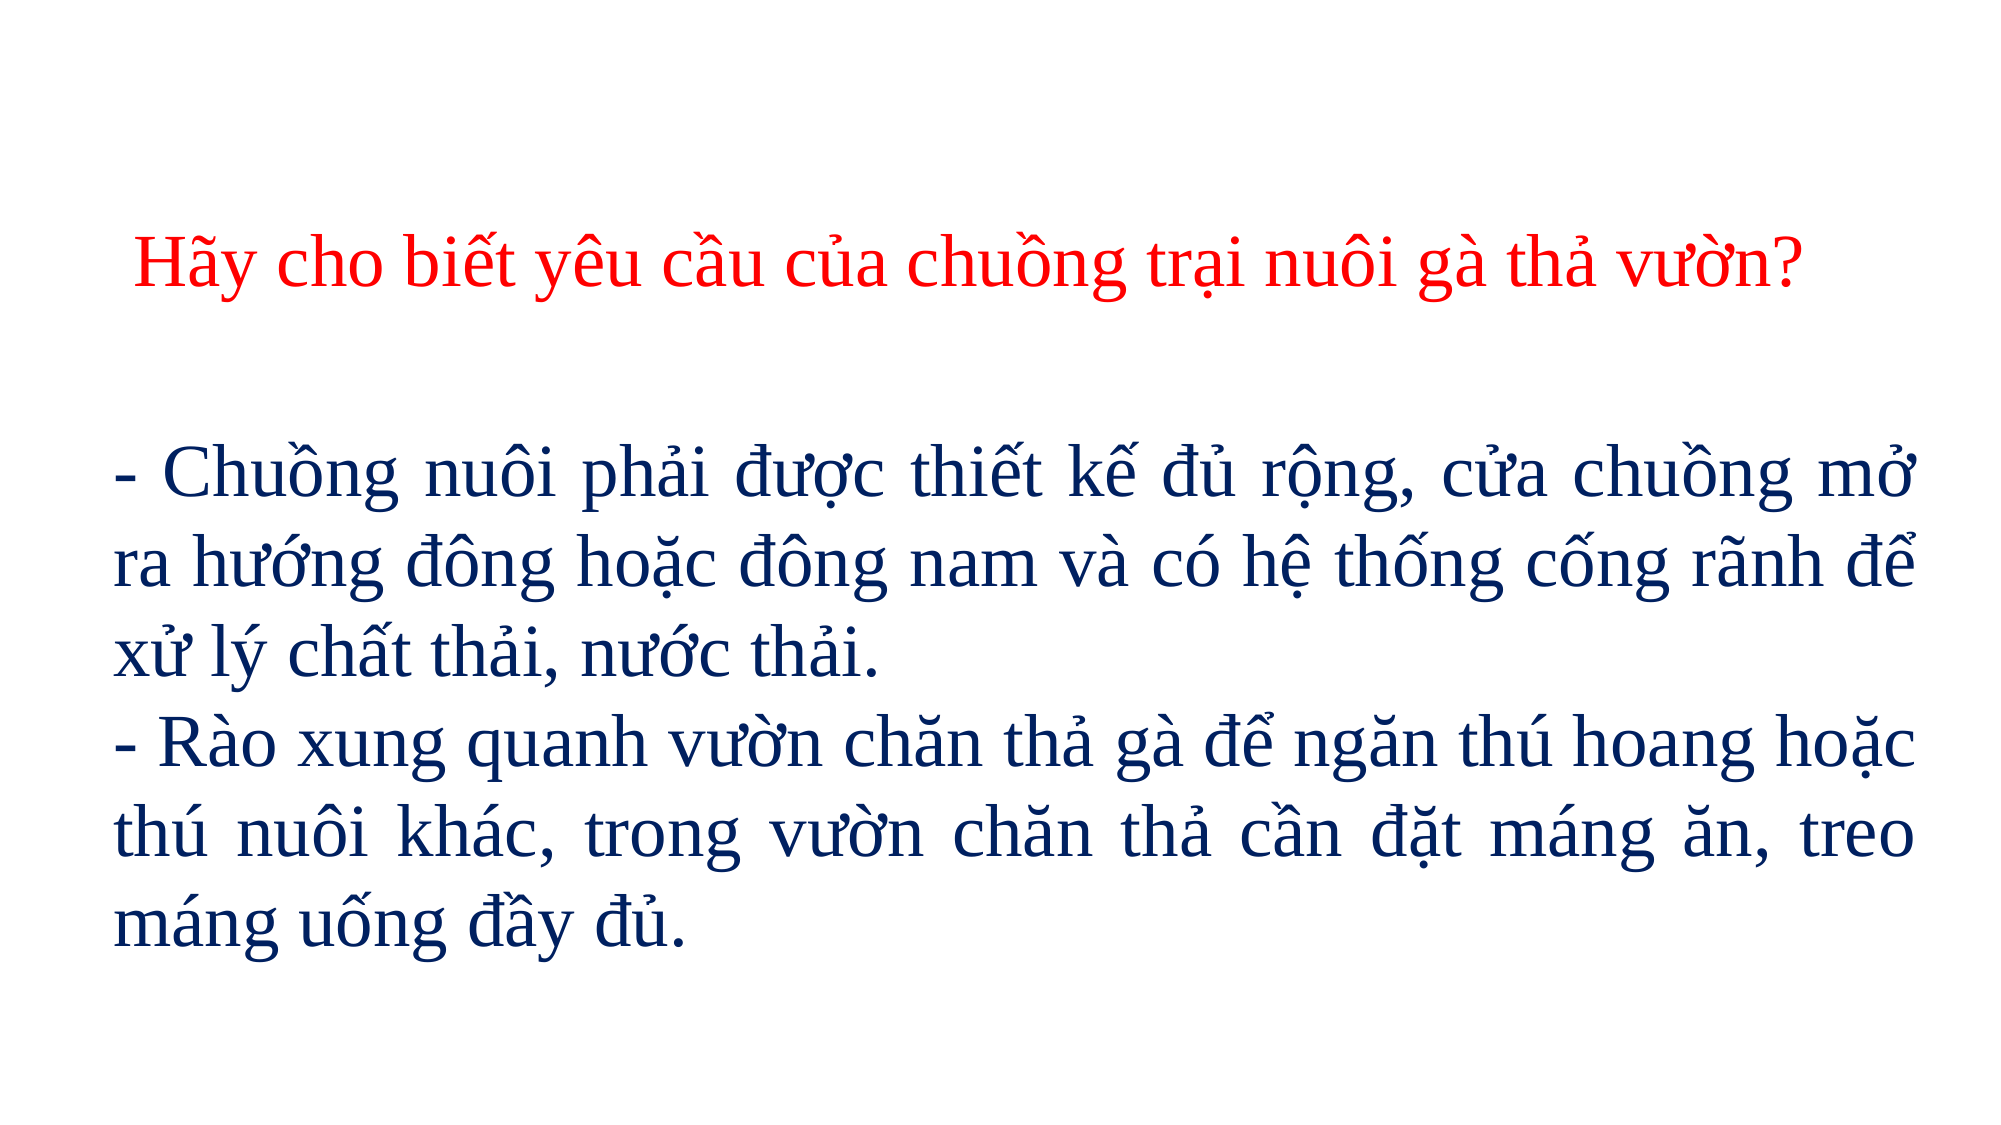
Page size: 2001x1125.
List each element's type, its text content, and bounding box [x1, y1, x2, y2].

text_box - Chuồng nuôi phải được thiết kế đủ rộng, cửa chuồng mở ra hướng đông hoặc đông nam và có hệ thống cống rãnh để xử lý chất thải, nước thải. - Rào xung quanh vườn chăn thả gà để ngăn thú hoang hoặc thú nuôi khác, trong vườn chăn thả cần đặt máng ăn, treo máng uống đầy đủ. [98, 413, 1933, 969]
text_box Hãy cho biết yêu cầu của chuồng trại nuôi gà thả vườn? [118, 203, 1913, 309]
